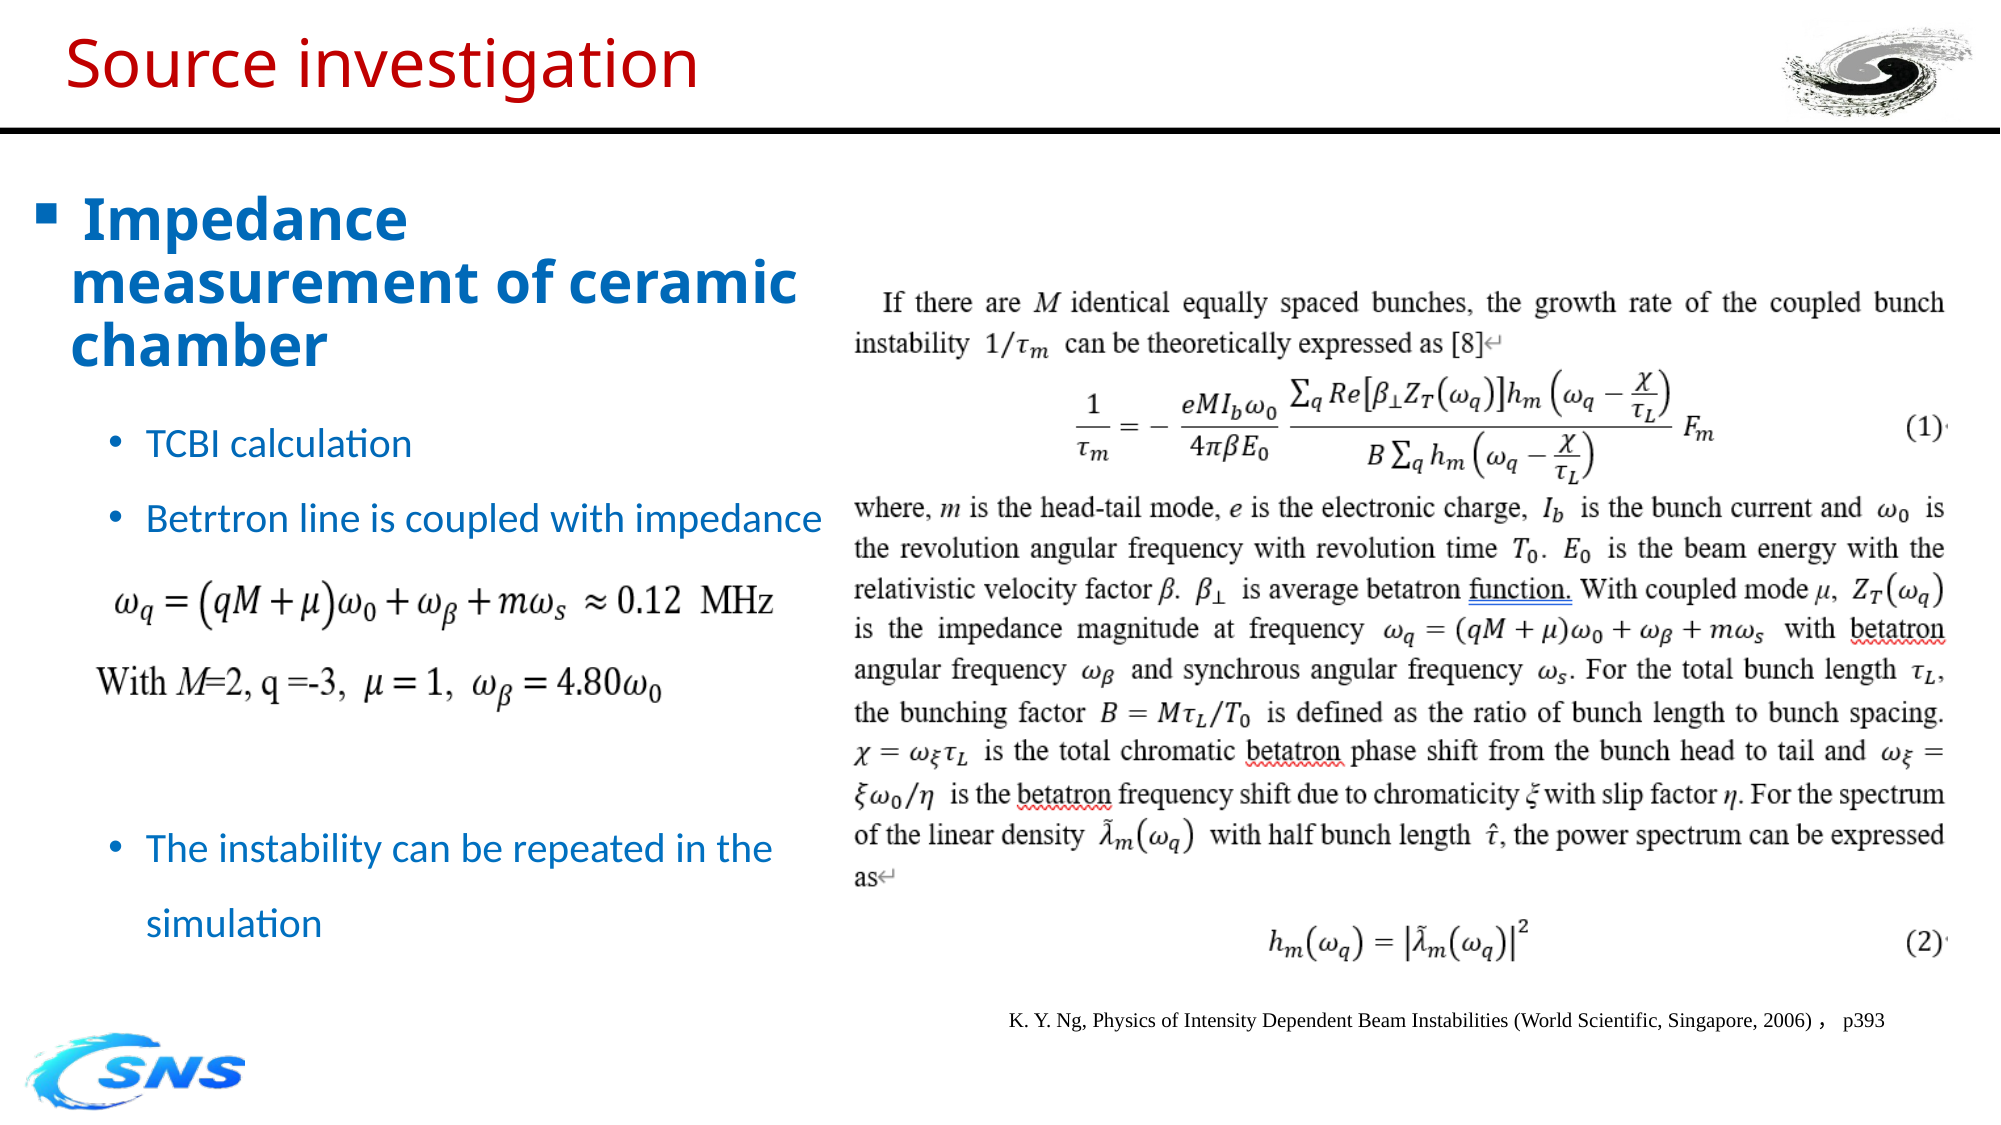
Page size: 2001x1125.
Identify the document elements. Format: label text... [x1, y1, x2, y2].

picture [832, 278, 1948, 968]
title Source investigation [50, 7, 1615, 126]
picture [90, 566, 787, 720]
picture [1775, 18, 1981, 122]
picture [15, 1029, 245, 1113]
text_box Impedance measurement of ceramic chamber TCBI calculation Betrtron line is coupled with impedance when The instability can be repeated in the simulation [18, 182, 847, 622]
text_box K. Y. Ng, Physics of Intensity Dependent Beam Instabilities (World Scientific, Singapore, 2006)，p393 [994, 999, 1995, 1040]
